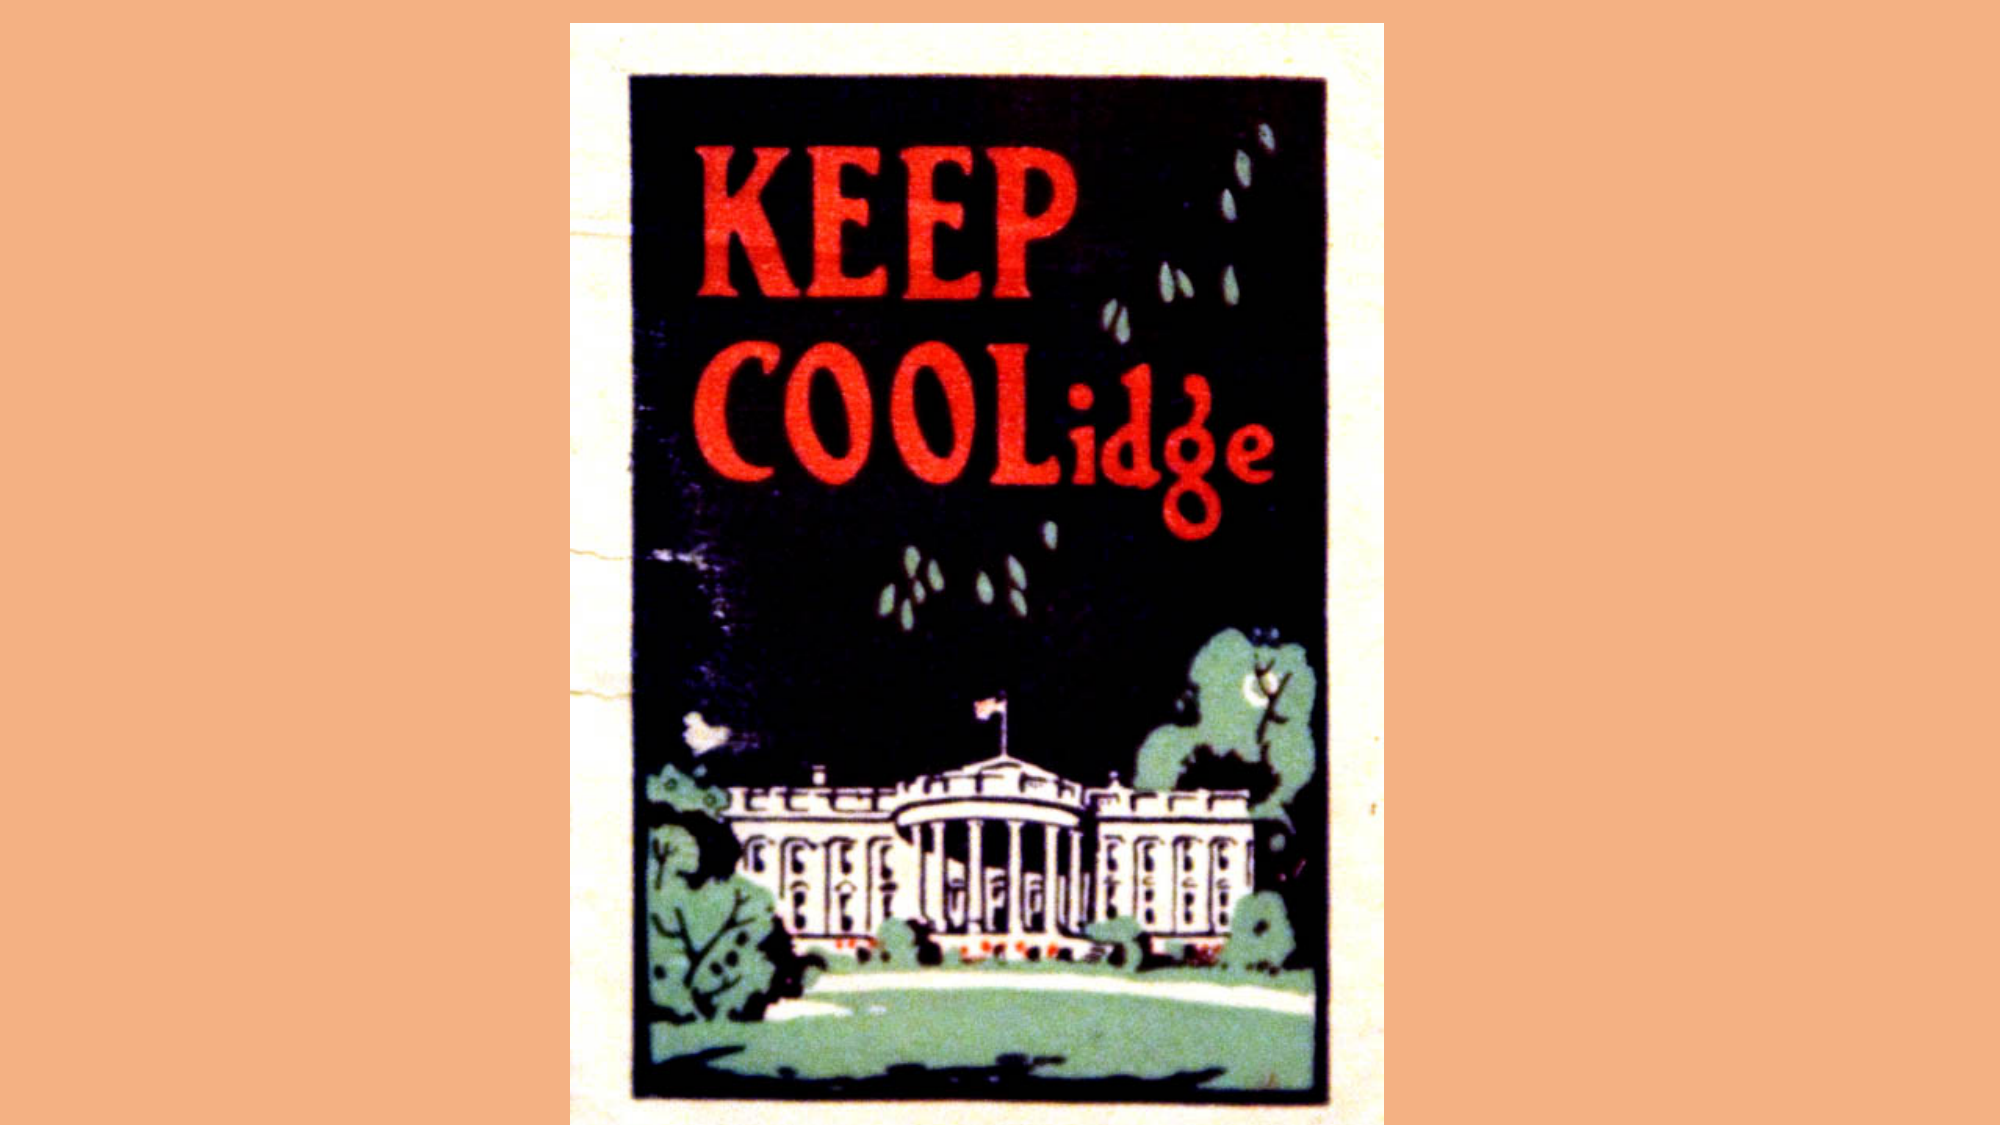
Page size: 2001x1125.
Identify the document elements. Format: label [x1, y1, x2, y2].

picture [570, 23, 1384, 1125]
